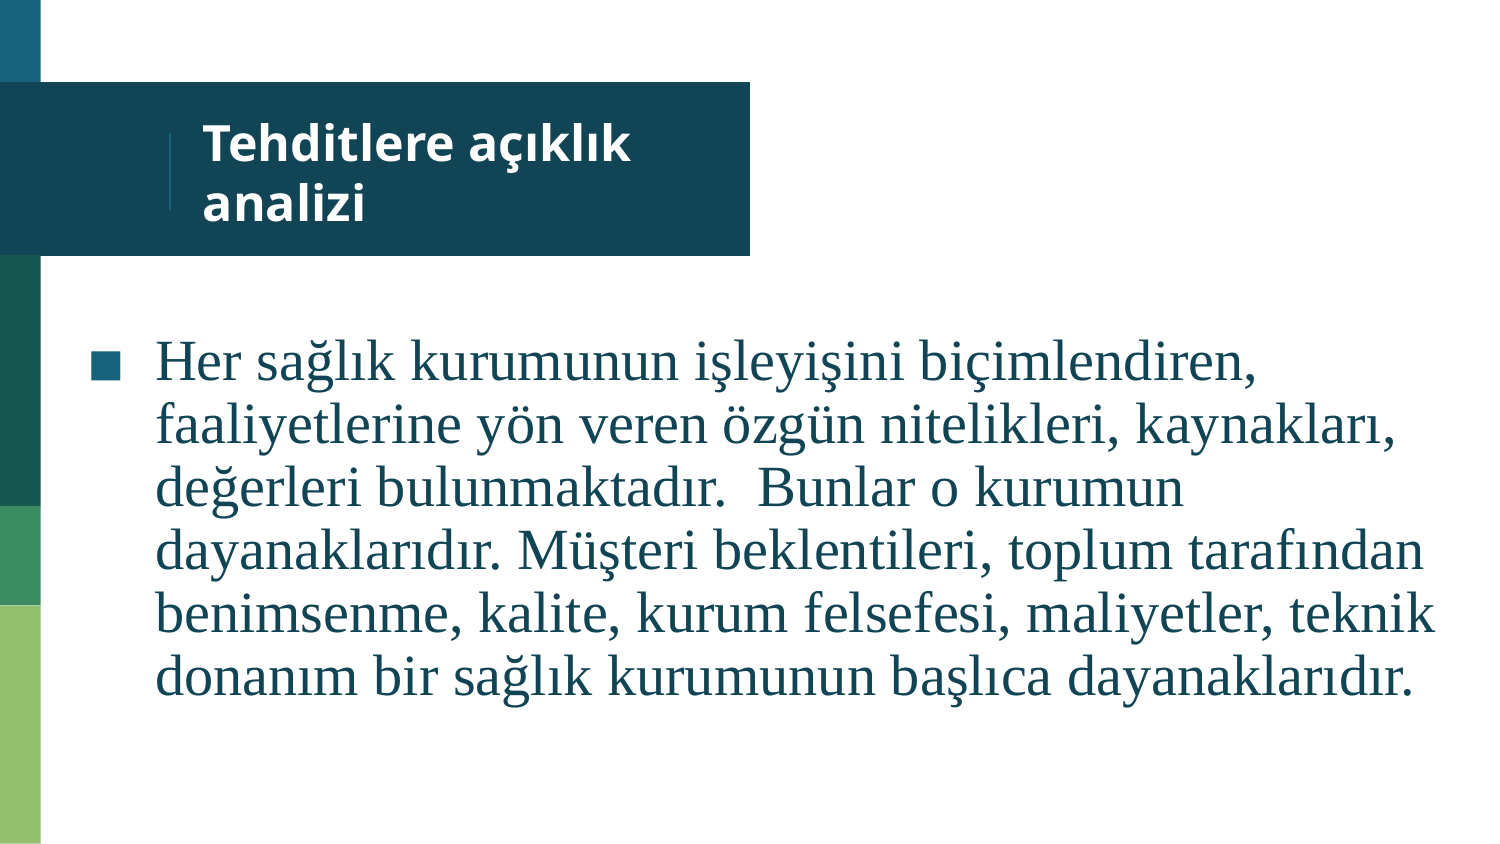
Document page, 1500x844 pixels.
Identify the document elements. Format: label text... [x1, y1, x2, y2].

title Tehditlere açıklık analizi [187, 87, 715, 256]
list Her sağlık kurumunun işleyişini biçimlendiren, faaliyetlerine yön veren özgün nitelikleri, kaynakları, değerleri bulunmaktadır. Bunlar o kurumun dayanaklarıdır. Müşteri beklentileri, toplum tarafından benimsenme, kalite, kurum felsefesi, maliyetler, teknik donanım bir sağlık kurumunun başlıca dayanaklarıdır. [64, 315, 1459, 809]
